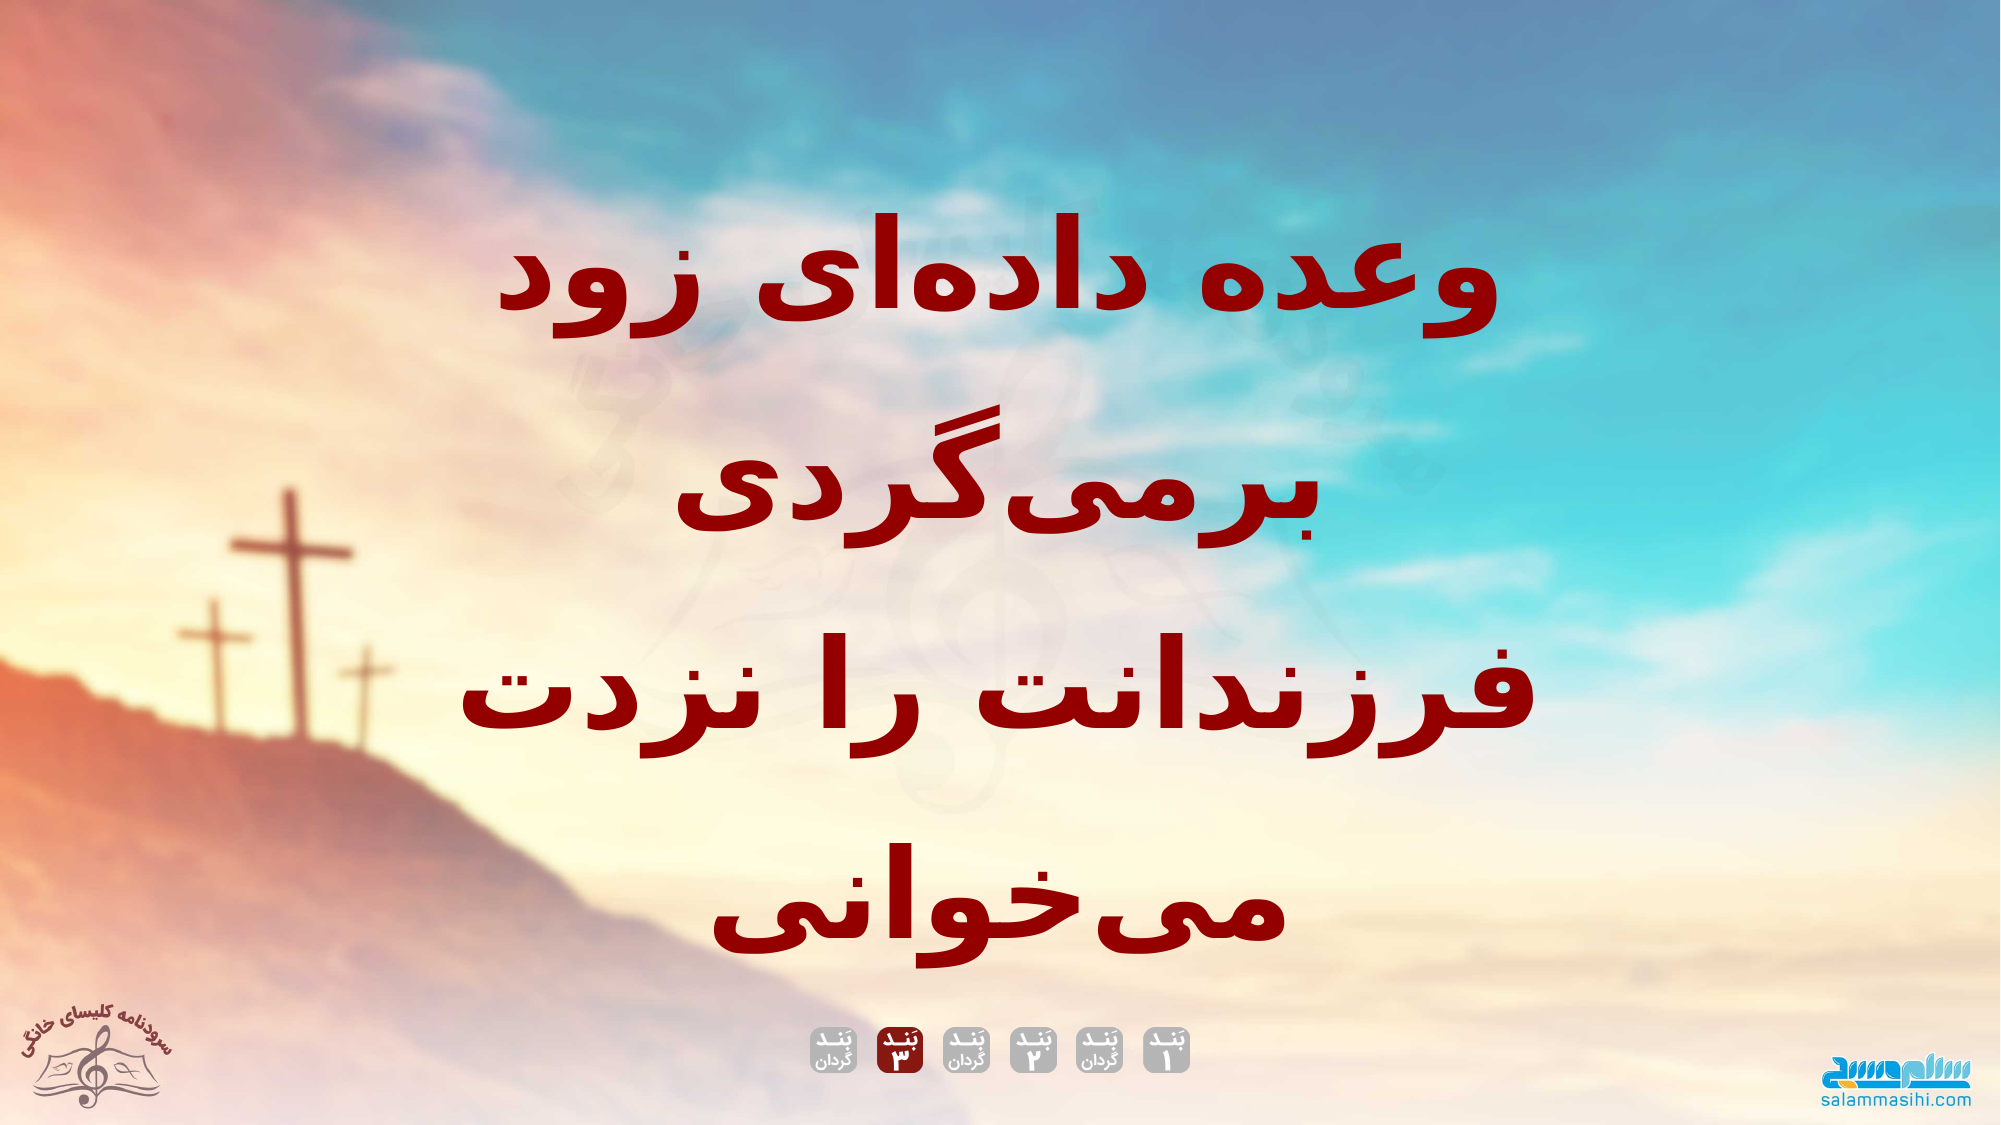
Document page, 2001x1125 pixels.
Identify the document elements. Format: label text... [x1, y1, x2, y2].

picture [0, 0, 2001, 1125]
title وعده داده‌ای زود برمی‌گردی فرزندانت را نزدت می‌خوانی [137, 59, 1863, 1027]
